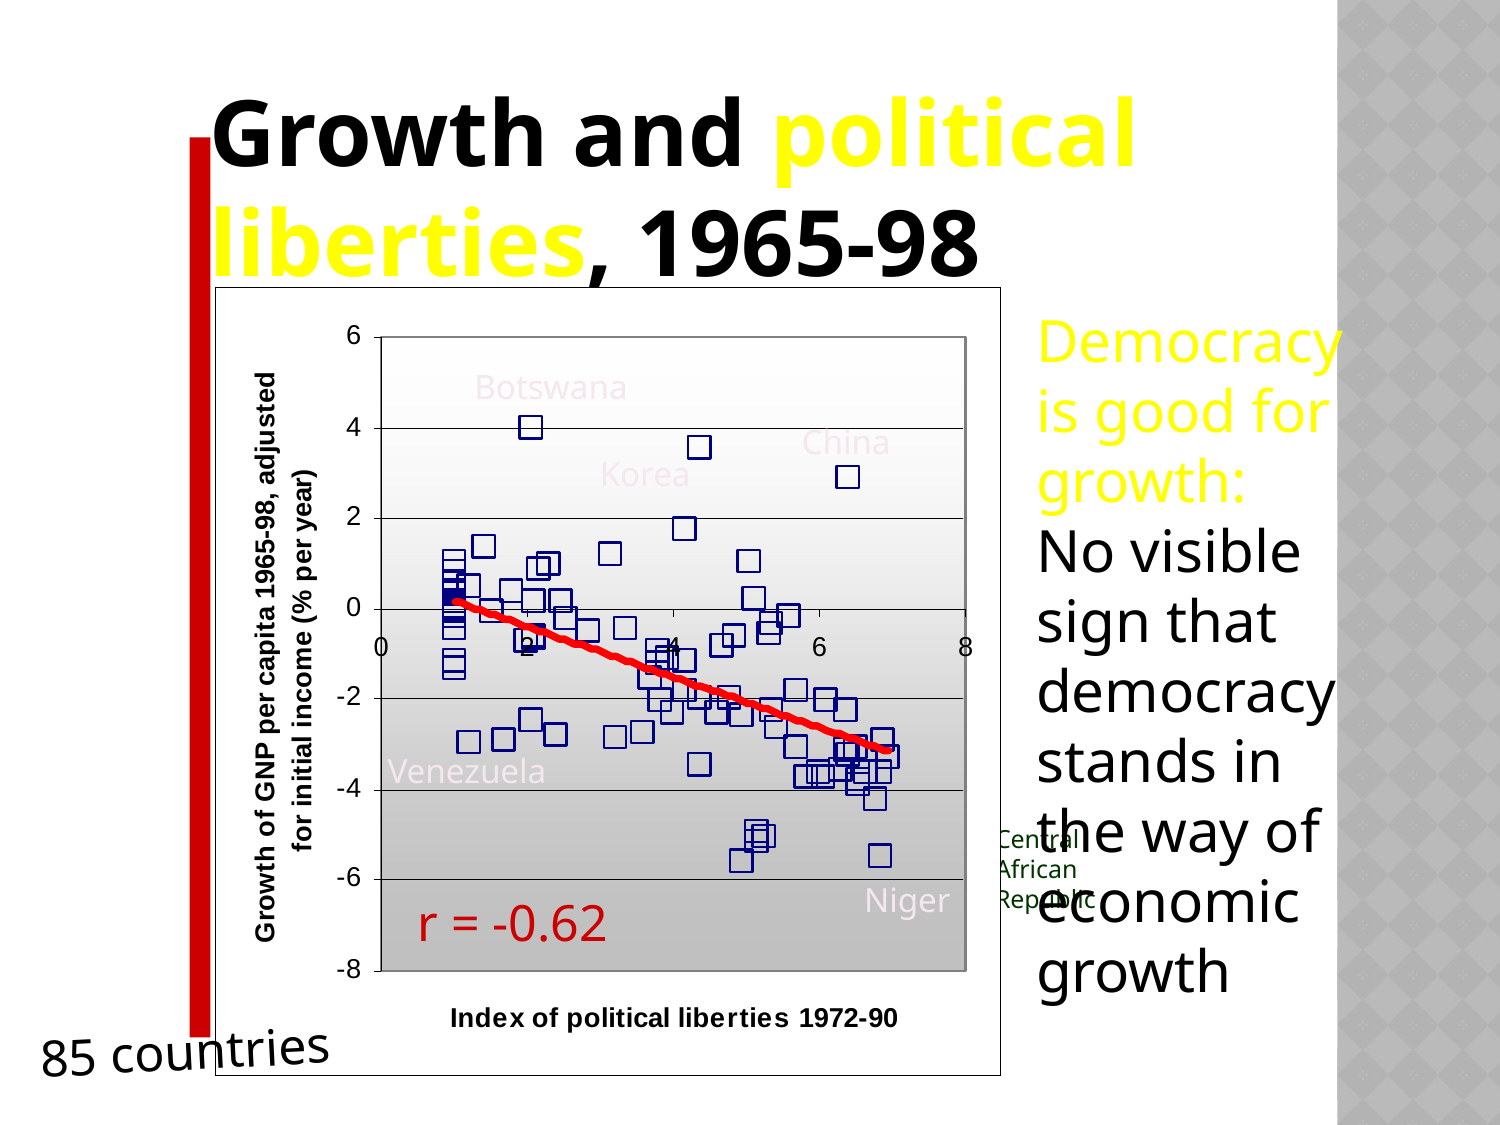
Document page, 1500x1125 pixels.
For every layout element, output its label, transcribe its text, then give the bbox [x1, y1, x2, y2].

text_box Democracy is good for growth: No visible sign that democracy stands in the way of economic growth [1022, 296, 1384, 1012]
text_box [202, 274, 1016, 1088]
text_box Growth and political liberties, 1965-98 [194, 67, 1215, 303]
text_box 85 countries [23, 1011, 196, 1096]
table_cell [1337, 0, 1500, 1125]
